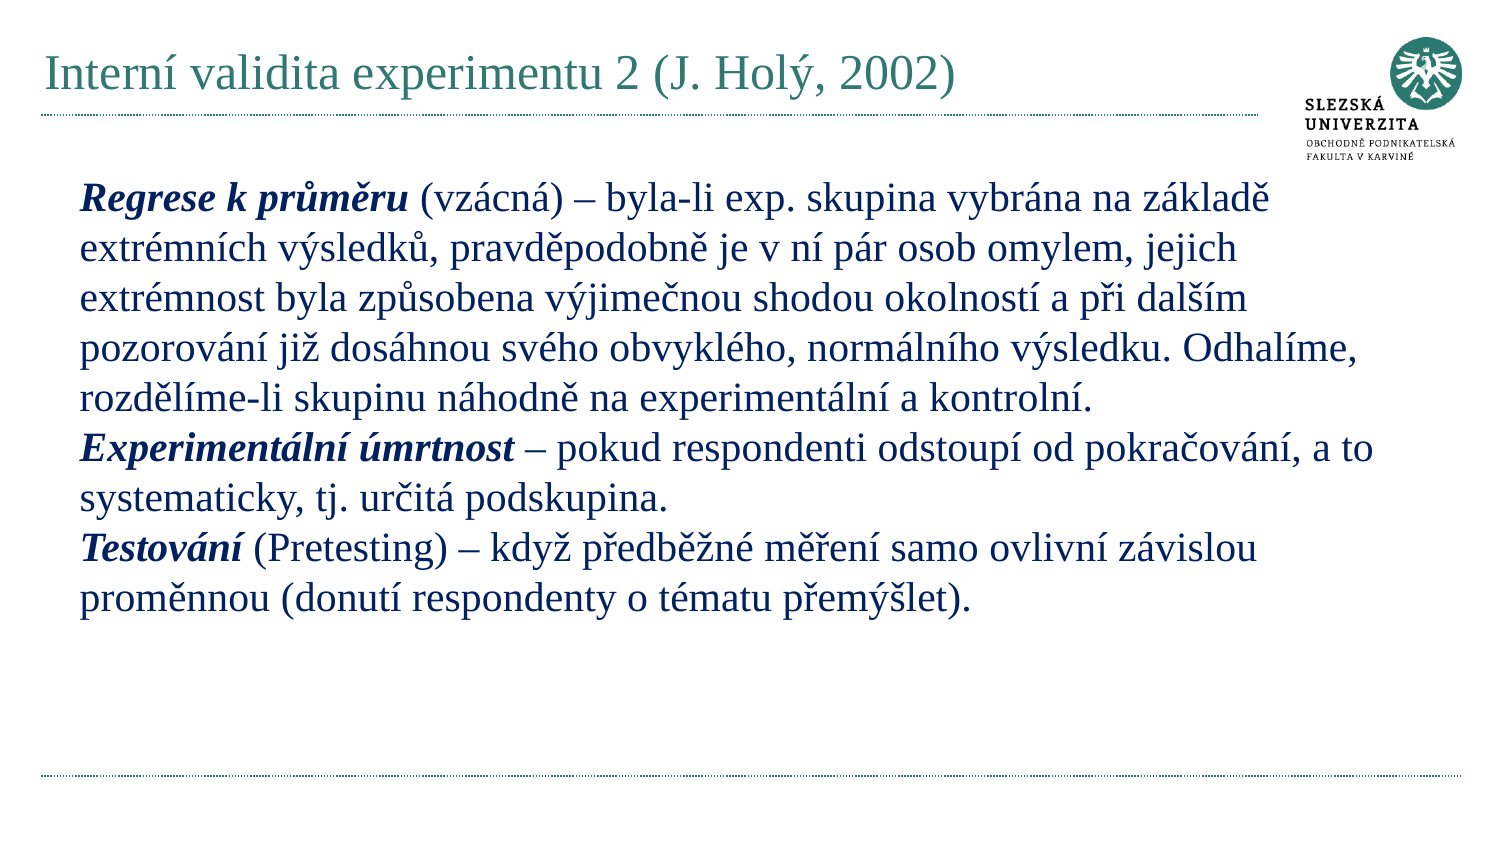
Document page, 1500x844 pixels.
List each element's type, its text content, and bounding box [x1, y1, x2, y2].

title Interní validita experimentu 2 (J. Holý, 2002) [29, 32, 999, 116]
list Regrese k průměru (vzácná) – byla-li exp. skupina vybrána na základě extrémních výsledků, pravděpodobně je v ní pár osob omylem, jejich extrémnost byla způsobena výjimečnou shodou okolností a při dalším pozorování již dosáhnou svého obvyklého, normálního výsledku. Odhalíme, rozdělíme-li skupinu náhodně na experimentální a kontrolní. Experimentální úmrtnost – pokud respondenti odstoupí od pokračování, a to systematicky, tj. určitá podskupina. Testování (Pretesting) – když předběžné měření samo ovlivní závislou proměnnou (donutí respondenty o tématu přemýšlet). [64, 161, 1424, 659]
picture [1305, 37, 1462, 160]
